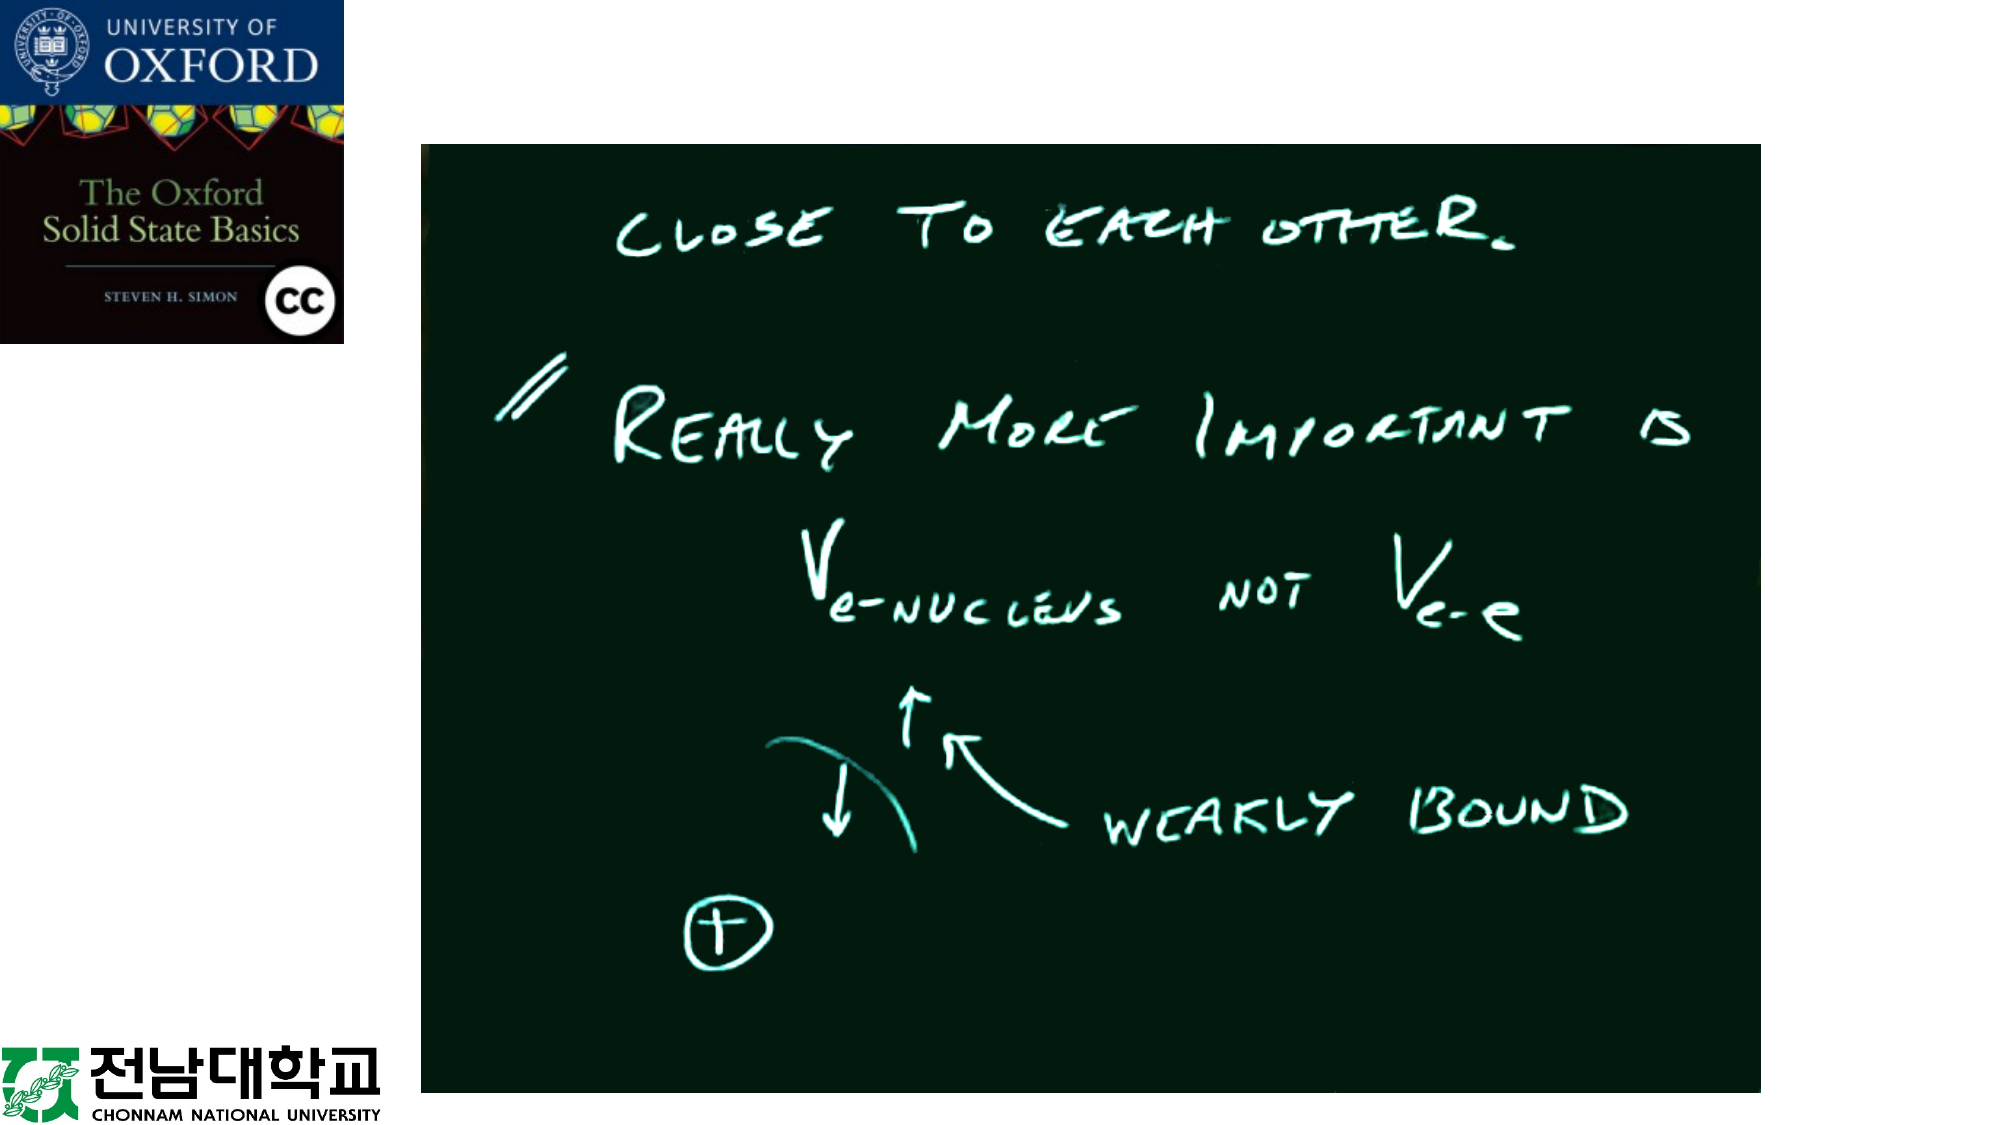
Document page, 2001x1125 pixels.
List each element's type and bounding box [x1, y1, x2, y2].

picture [2, 1045, 381, 1123]
picture [421, 144, 1761, 1093]
picture [0, 0, 344, 344]
